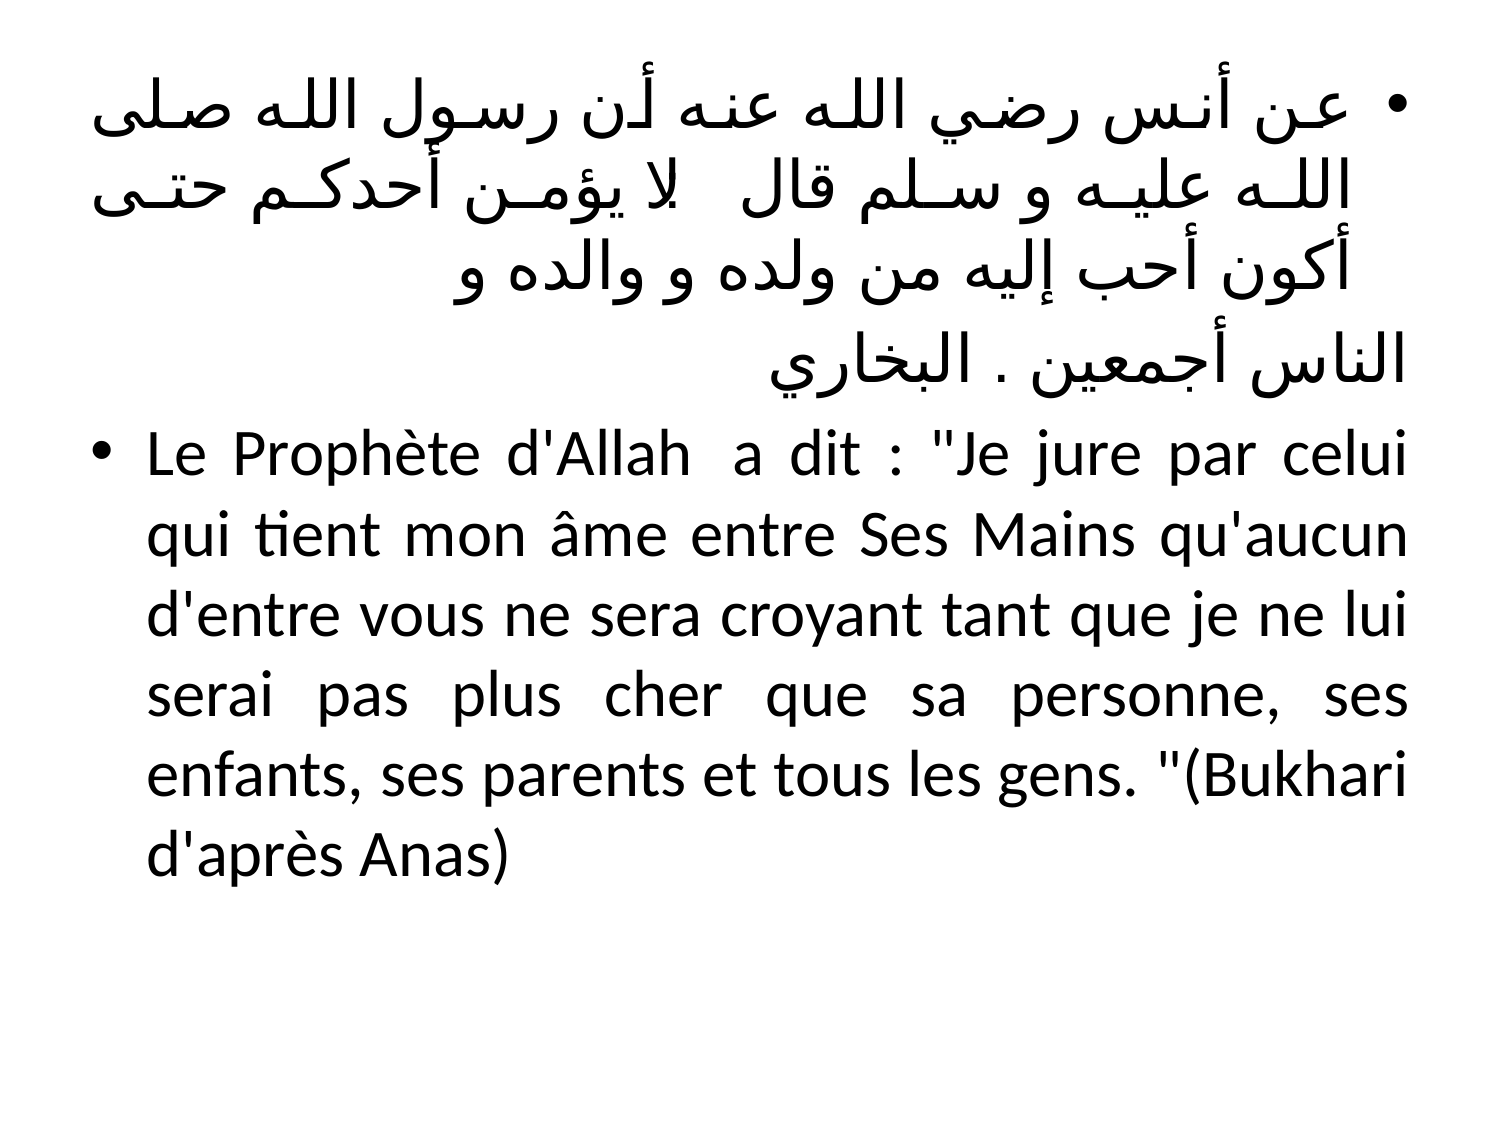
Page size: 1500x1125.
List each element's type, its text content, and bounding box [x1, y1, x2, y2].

list عن أنس رضي الله عنه أن رسول الله صلى الله عليه و سلم قال : لا يؤمن أحدكم حتى أكون أحب إليه من ولده و والده و الناس أجمعين . البخاري Le Prophète d'Allah a dit : "Je jure par celui qui tient mon âme entre Ses Mains qu'aucun d'entre vous ne sera croyant tant que je ne lui serai pas plus cher que sa personne, ses enfants, ses parents et tous les gens. "(Bukhari d'après Anas) [74, 54, 1426, 906]
